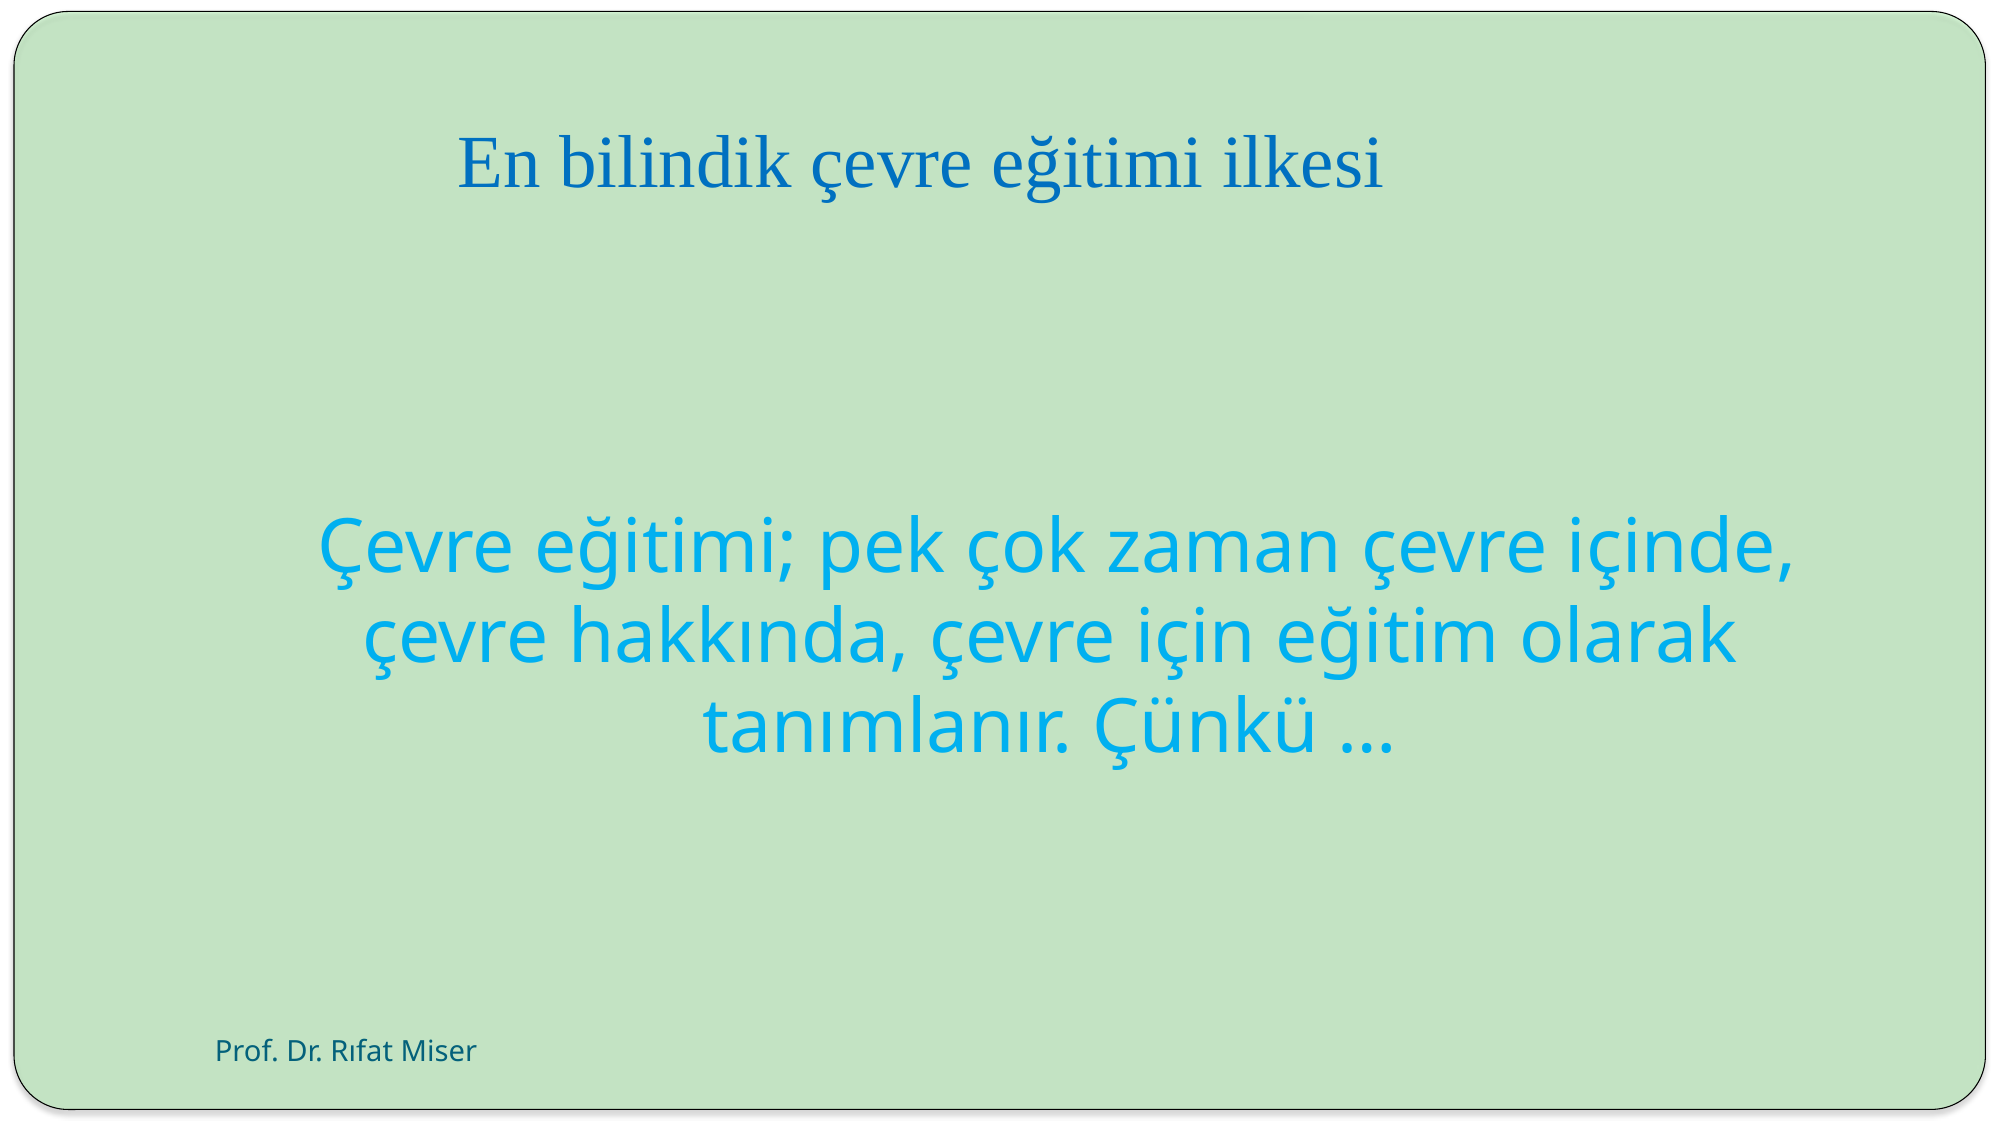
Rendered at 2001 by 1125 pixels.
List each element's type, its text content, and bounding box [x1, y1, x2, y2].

title [324, 45, 1675, 446]
text_box En bilindik çevre eğitimi ilkesi [244, 105, 1598, 211]
list Çevre eğitimi; pek çok zaman çevre içinde, çevre hakkında, çevre için eğitim olarak tanımlanır. Çünkü … [200, 489, 1900, 988]
footer Prof. Dr. Rıfat Miser [200, 1012, 1067, 1088]
